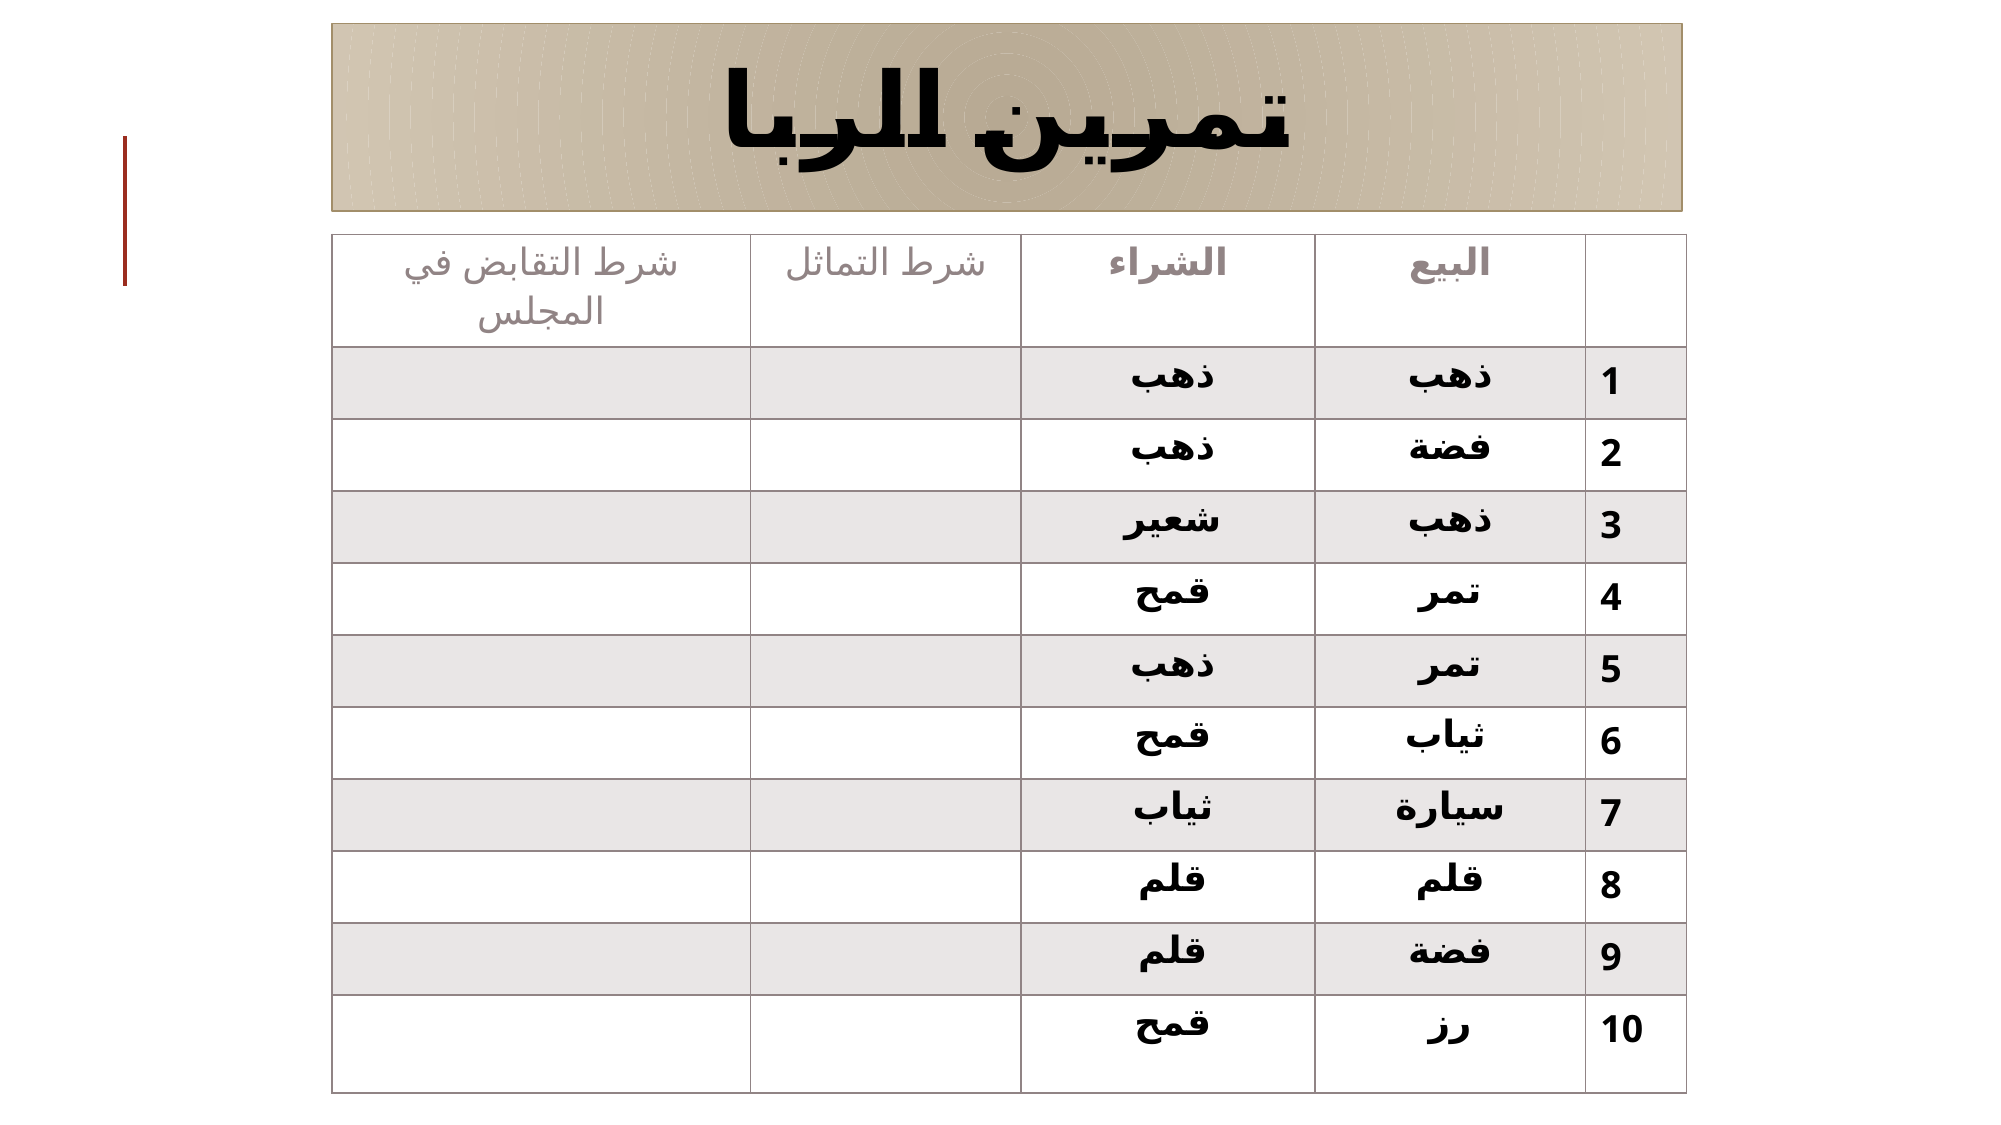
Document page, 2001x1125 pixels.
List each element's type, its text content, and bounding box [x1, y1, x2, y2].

table_cell ذهب [1022, 348, 1314, 418]
table_cell [333, 708, 750, 778]
table_cell [333, 348, 750, 418]
table_cell رز [1316, 996, 1585, 1092]
table_cell [751, 636, 1020, 706]
table_cell [333, 780, 750, 850]
table_cell 2 [1586, 420, 1686, 490]
table_cell ذهب [1316, 492, 1585, 562]
table_cell [333, 924, 750, 994]
table_cell ذهب [1022, 420, 1314, 490]
table_cell تمر [1316, 564, 1585, 634]
table_cell ثياب [1316, 708, 1585, 778]
table_cell ذهب [1022, 636, 1314, 706]
table_cell قلم [1316, 852, 1585, 922]
table_cell [333, 996, 750, 1092]
table_cell [333, 420, 750, 490]
table_header شرط التقابض في المجلس [333, 235, 750, 346]
table_cell قمح [1022, 708, 1314, 778]
table_cell 9 [1586, 924, 1686, 994]
table_cell سيارة [1316, 780, 1585, 850]
table_cell 4 [1586, 564, 1686, 634]
table_cell [751, 420, 1020, 490]
table_cell شعير [1022, 492, 1314, 562]
table_cell 3 [1586, 492, 1686, 562]
table_cell فضة [1316, 924, 1585, 994]
table_cell [751, 492, 1020, 562]
table_cell 1 [1586, 348, 1686, 418]
table_header [1586, 235, 1686, 346]
table_cell [751, 852, 1020, 922]
table_cell [751, 348, 1020, 418]
table_cell ذهب [1316, 348, 1585, 418]
table_header شرط التماثل [751, 235, 1020, 346]
table_cell تمر [1316, 636, 1585, 706]
table_cell [333, 492, 750, 562]
table_cell 7 [1586, 780, 1686, 850]
table_cell 10 [1586, 996, 1686, 1092]
table_cell [751, 564, 1020, 634]
table_cell فضة [1316, 420, 1585, 490]
table_cell [751, 996, 1020, 1092]
table_cell قلم [1022, 924, 1314, 994]
table_cell [751, 708, 1020, 778]
table_cell قمح [1022, 564, 1314, 634]
table_cell [333, 564, 750, 634]
table_header الشراء [1022, 235, 1314, 346]
table_cell [751, 924, 1020, 994]
table_cell قلم [1022, 852, 1314, 922]
table_cell 6 [1586, 708, 1686, 778]
table_cell قمح [1022, 996, 1314, 1092]
table_header البيع [1316, 235, 1585, 346]
table_cell [333, 636, 750, 706]
table_cell [751, 780, 1020, 850]
table_cell ثياب [1022, 780, 1314, 850]
table_cell 5 [1586, 636, 1686, 706]
title تمرين الربا [331, 23, 1683, 212]
table_cell 8 [1586, 852, 1686, 922]
table_cell [333, 852, 750, 922]
